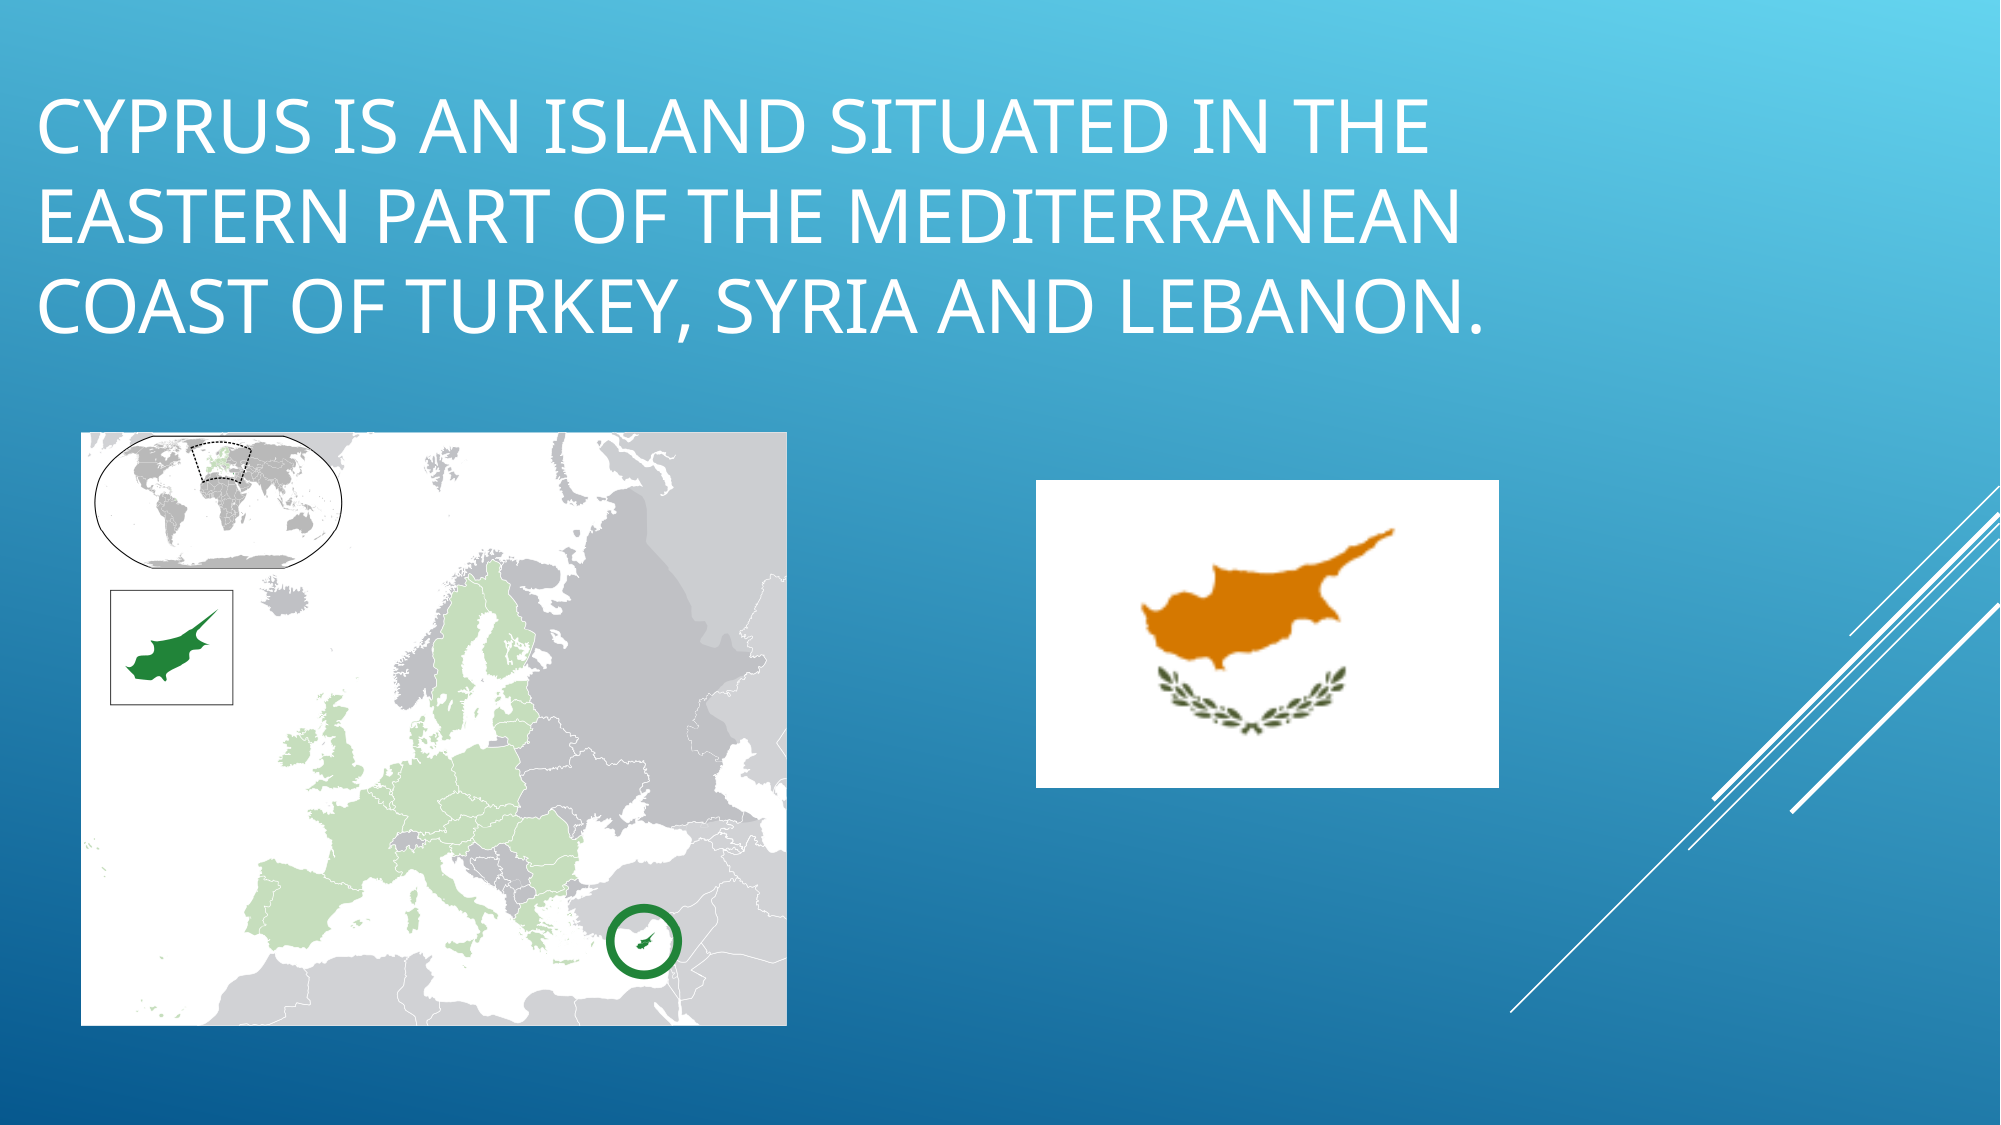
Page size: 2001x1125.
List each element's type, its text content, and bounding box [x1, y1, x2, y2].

picture [1036, 480, 1499, 788]
title Cyprus is an island situated in the eastern part of the Mediterranean coast of Turkey, Syria and Lebanon. [20, 45, 1656, 381]
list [81, 432, 787, 1026]
